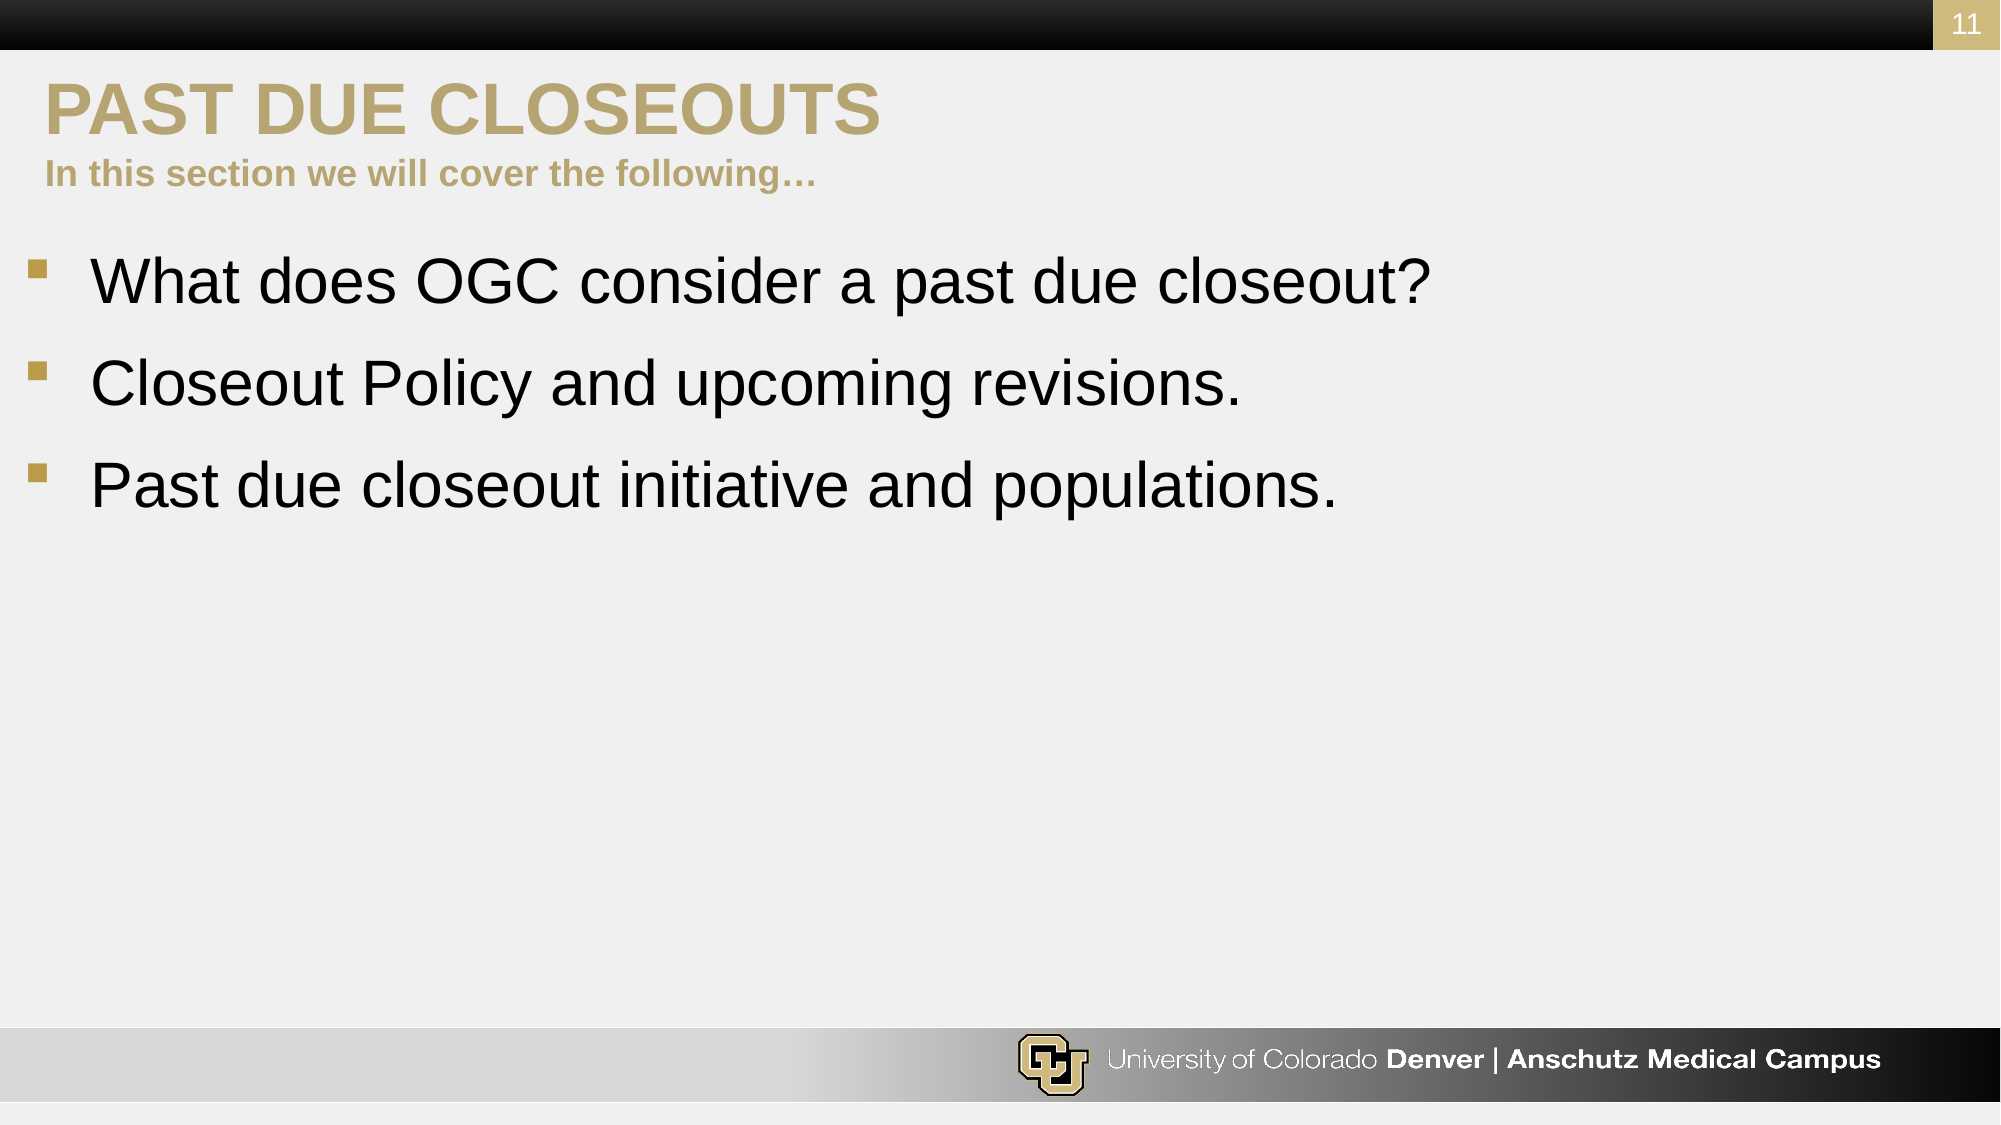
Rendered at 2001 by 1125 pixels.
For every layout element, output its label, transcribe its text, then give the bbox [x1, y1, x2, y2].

list What does OGC consider a past due closeout? Closeout Policy and upcoming revisions. Past due closeout initiative and populations. [22, 231, 1934, 856]
title PAST DUE CLOSEOUTS In this section we will cover the following… [44, 54, 1956, 167]
picture [1016, 1032, 1881, 1097]
slide_number 11 [1933, 0, 2000, 53]
